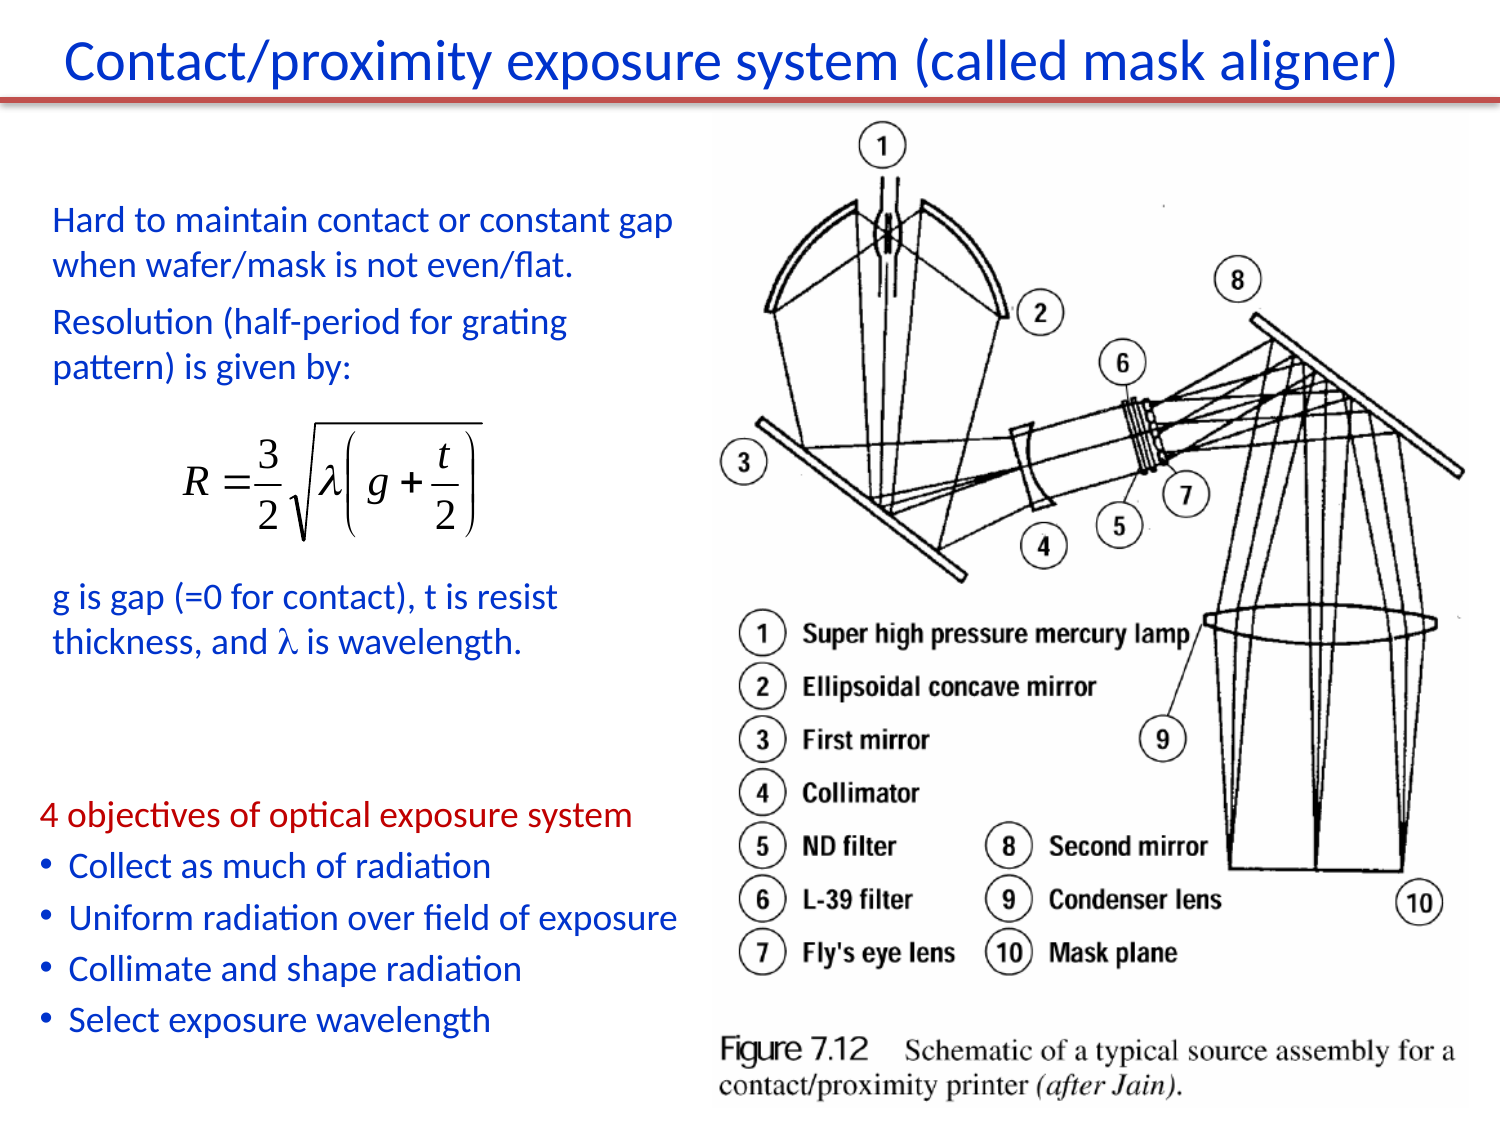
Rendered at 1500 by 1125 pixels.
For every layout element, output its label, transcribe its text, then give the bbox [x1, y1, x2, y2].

text_box Hard to maintain contact or constant gap when wafer/mask is not even/flat. Resolution (half-period for grating pattern) is given by: g is gap (=0 for contact), t is resist thickness, and  is wavelength. [37, 187, 700, 670]
picture [712, 112, 1469, 1110]
text_box 4 objectives of optical exposure system Collect as much of radiation Uniform radiation over field of exposure Collimate and shape radiation Select exposure wavelength [24, 782, 700, 1048]
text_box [174, 412, 491, 551]
text_box Contact/proximity exposure system (called mask aligner) [50, 14, 1438, 95]
